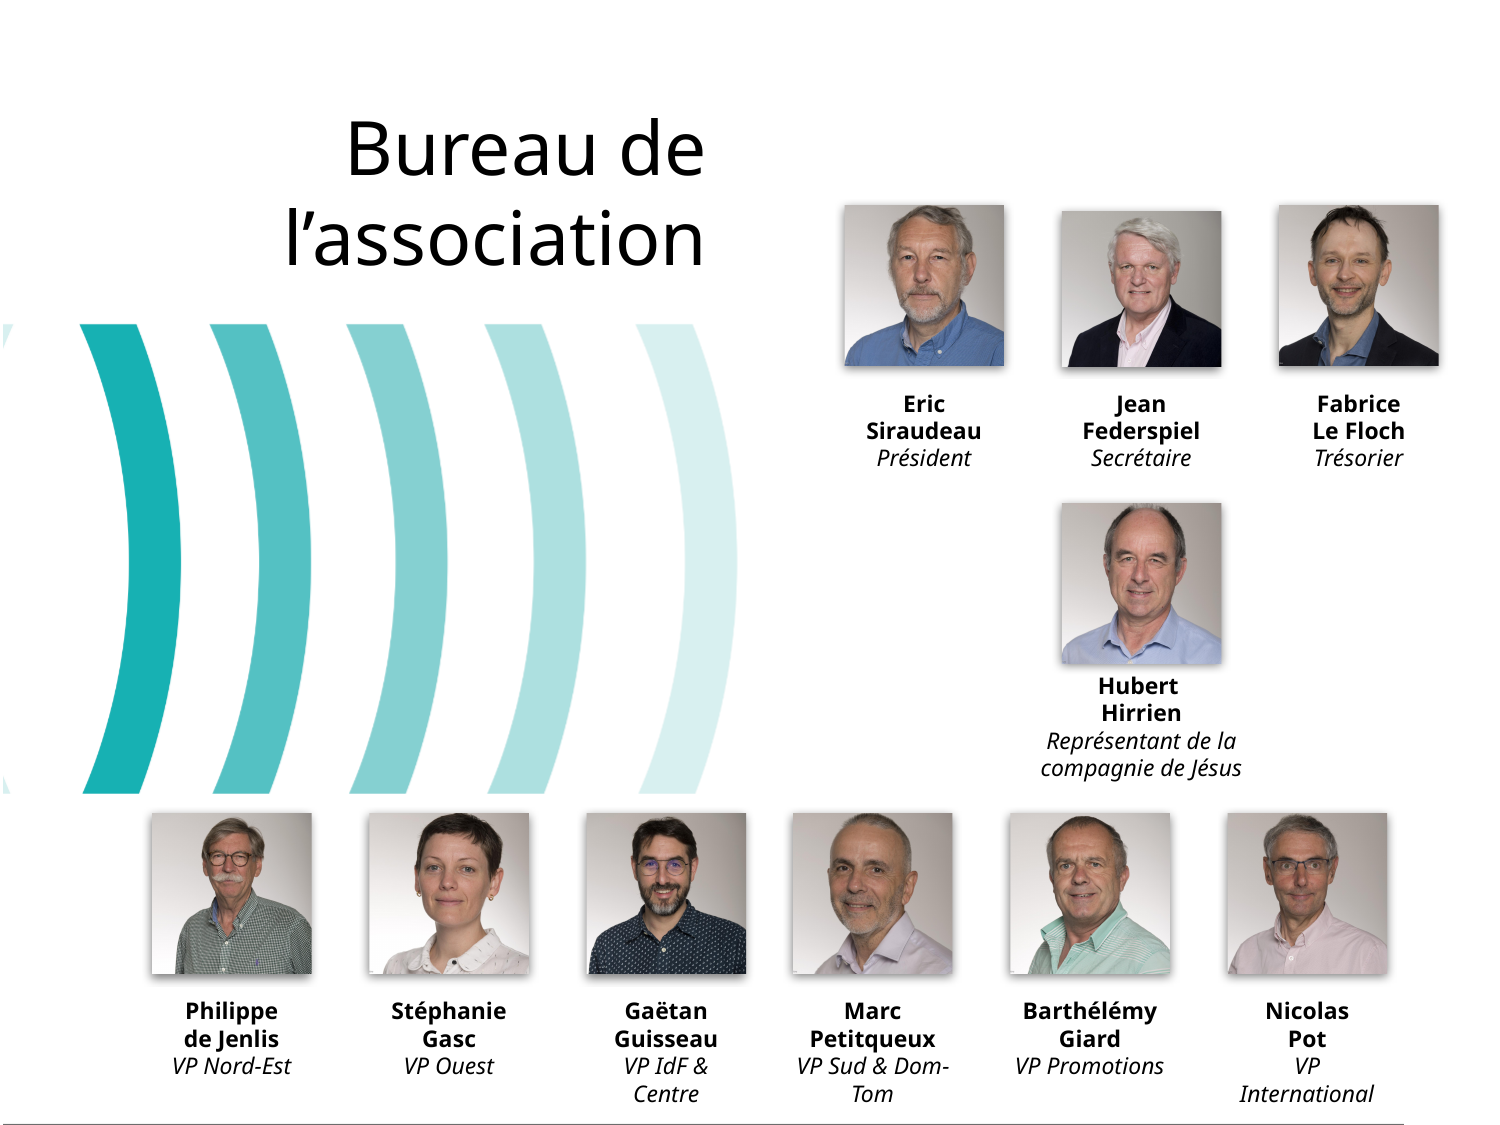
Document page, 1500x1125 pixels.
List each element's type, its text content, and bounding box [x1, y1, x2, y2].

text_box Gaëtan Guisseau VP IdF & Centre [574, 989, 758, 1060]
text_box Jean Federspiel Secrétaire [1050, 381, 1233, 452]
text_box Nicolas Pot VP International [1215, 989, 1399, 1060]
text_box Hubert Hirrien Représentant de la compagnie de Jésus [988, 663, 1295, 735]
text_box Marc Petitqueux VP Sud & Dom-Tom [781, 989, 965, 1060]
text_box Barthélémy Giard VP Promotions [998, 989, 1182, 1060]
text_box Stéphanie Gasc VP Ouest [357, 989, 541, 1060]
text_box Eric Siraudeau Président [832, 381, 1016, 452]
text_box Philippe de Jenlis VP Nord-Est [140, 989, 324, 1060]
text_box Fabrice Le Floch Trésorier [1267, 381, 1451, 452]
picture [3, 0, 1439, 1125]
title Bureau de l’association [20, 97, 723, 285]
